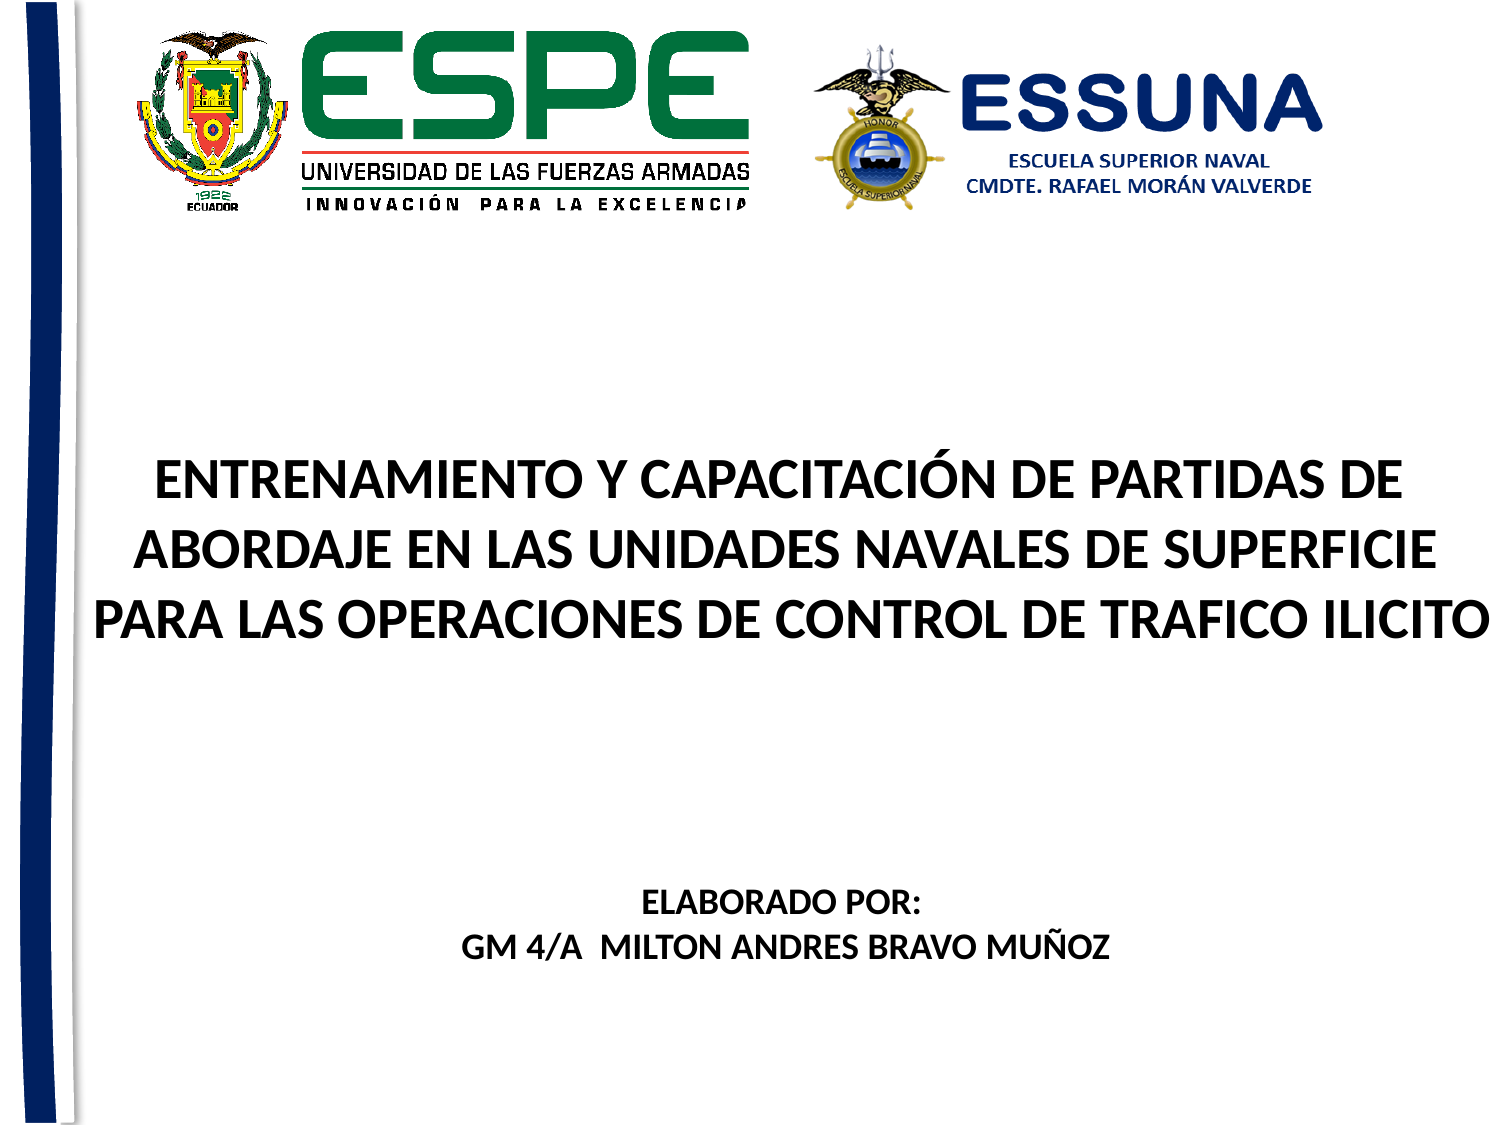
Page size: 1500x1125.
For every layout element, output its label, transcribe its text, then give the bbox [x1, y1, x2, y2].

picture [807, 30, 1389, 211]
text_box ENTRENAMIENTO Y CAPACITACIÓN DE PARTIDAS DE ABORDAJE EN LAS UNIDADES NAVALES DE SUPERFICIE PARA LAS OPERACIONES DE CONTROL DE TRAFICO ILICITO [65, 432, 1500, 658]
text_box ELABORADO POR: GM 4/A MILTON ANDRES BRAVO MUÑOZ [446, 869, 1126, 975]
picture [136, 30, 749, 211]
